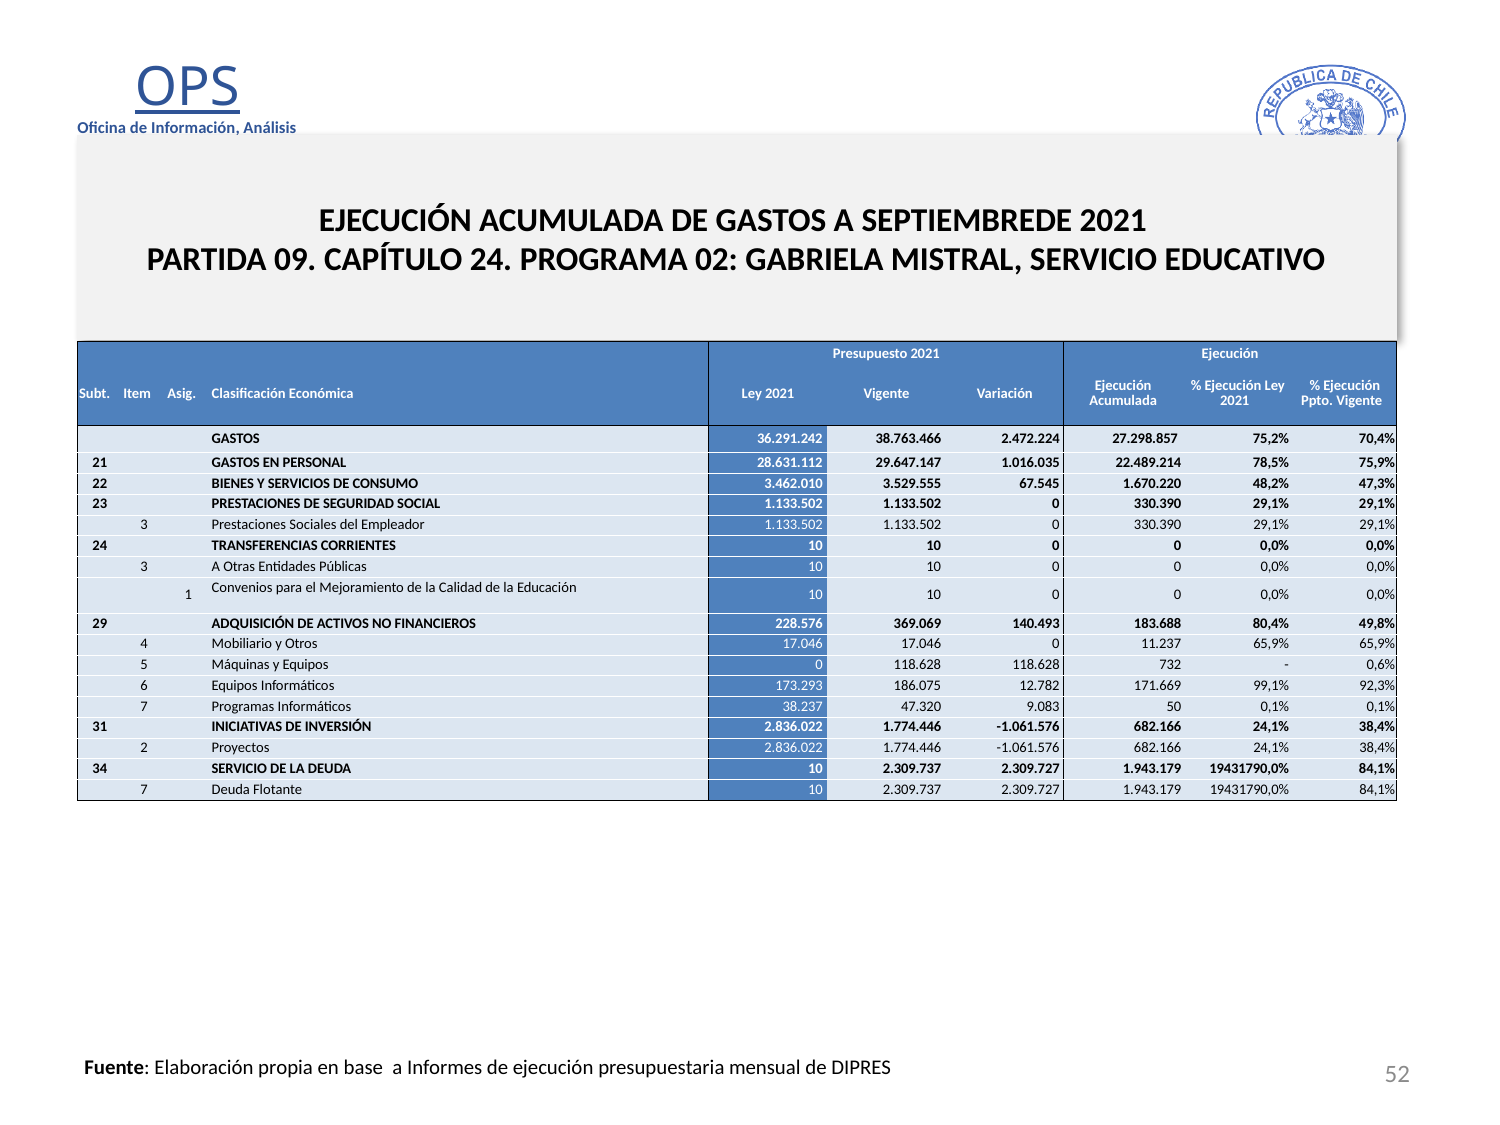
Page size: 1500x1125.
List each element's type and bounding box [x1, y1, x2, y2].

table_cell [78, 495, 708, 515]
table_cell [1064, 453, 1396, 473]
table_cell [709, 495, 1063, 515]
table_cell [709, 739, 1063, 758]
slide_number [1074, 1042, 1425, 1103]
table_cell [1064, 578, 1396, 613]
table_cell [78, 536, 708, 556]
table_cell [78, 578, 708, 613]
table_cell [709, 780, 1063, 800]
table_cell [78, 516, 708, 535]
table_cell [709, 697, 1063, 717]
table_cell [1064, 474, 1396, 494]
table_cell [709, 635, 1063, 655]
table_header [1064, 342, 1396, 362]
table_cell [78, 780, 708, 800]
table_cell [78, 426, 708, 452]
table_cell [1064, 718, 1396, 738]
table_cell [1064, 656, 1396, 675]
table_cell [78, 656, 708, 675]
table_cell [709, 516, 1063, 535]
table_cell [709, 536, 1063, 556]
table_cell [1064, 759, 1396, 779]
table_cell [78, 718, 708, 738]
table_cell [1064, 536, 1396, 556]
table_cell [1064, 676, 1396, 696]
table_cell [709, 718, 1063, 738]
table_cell [1064, 557, 1396, 577]
table_header [78, 342, 708, 362]
table_cell [709, 656, 1063, 675]
table_cell [1064, 516, 1396, 535]
table_cell [1064, 739, 1396, 758]
table_cell [1064, 362, 1396, 425]
table_cell [78, 557, 708, 577]
table_cell [1064, 614, 1396, 634]
table_cell [78, 759, 708, 779]
table_cell [709, 578, 1063, 613]
table_cell [78, 453, 708, 473]
picture [1240, 58, 1420, 175]
table_cell [709, 426, 1063, 452]
table_cell [78, 614, 708, 634]
table_cell [1064, 495, 1396, 515]
table_cell [78, 739, 708, 758]
table_cell [709, 759, 1063, 779]
table_cell [1064, 635, 1396, 655]
table_header [709, 342, 1063, 362]
title [77, 135, 1397, 340]
table_cell [709, 453, 1063, 473]
table_cell [709, 614, 1063, 634]
table_cell [709, 676, 1063, 696]
table_cell [1064, 697, 1396, 717]
table_cell [709, 362, 1063, 425]
table_cell [78, 362, 708, 425]
table_cell [709, 557, 1063, 577]
table_cell [78, 697, 708, 717]
table_cell [78, 676, 708, 696]
table_cell [78, 635, 708, 655]
table_cell [1064, 426, 1396, 452]
table_cell [709, 474, 1063, 494]
table_cell [1064, 780, 1396, 800]
table_cell [78, 474, 708, 494]
